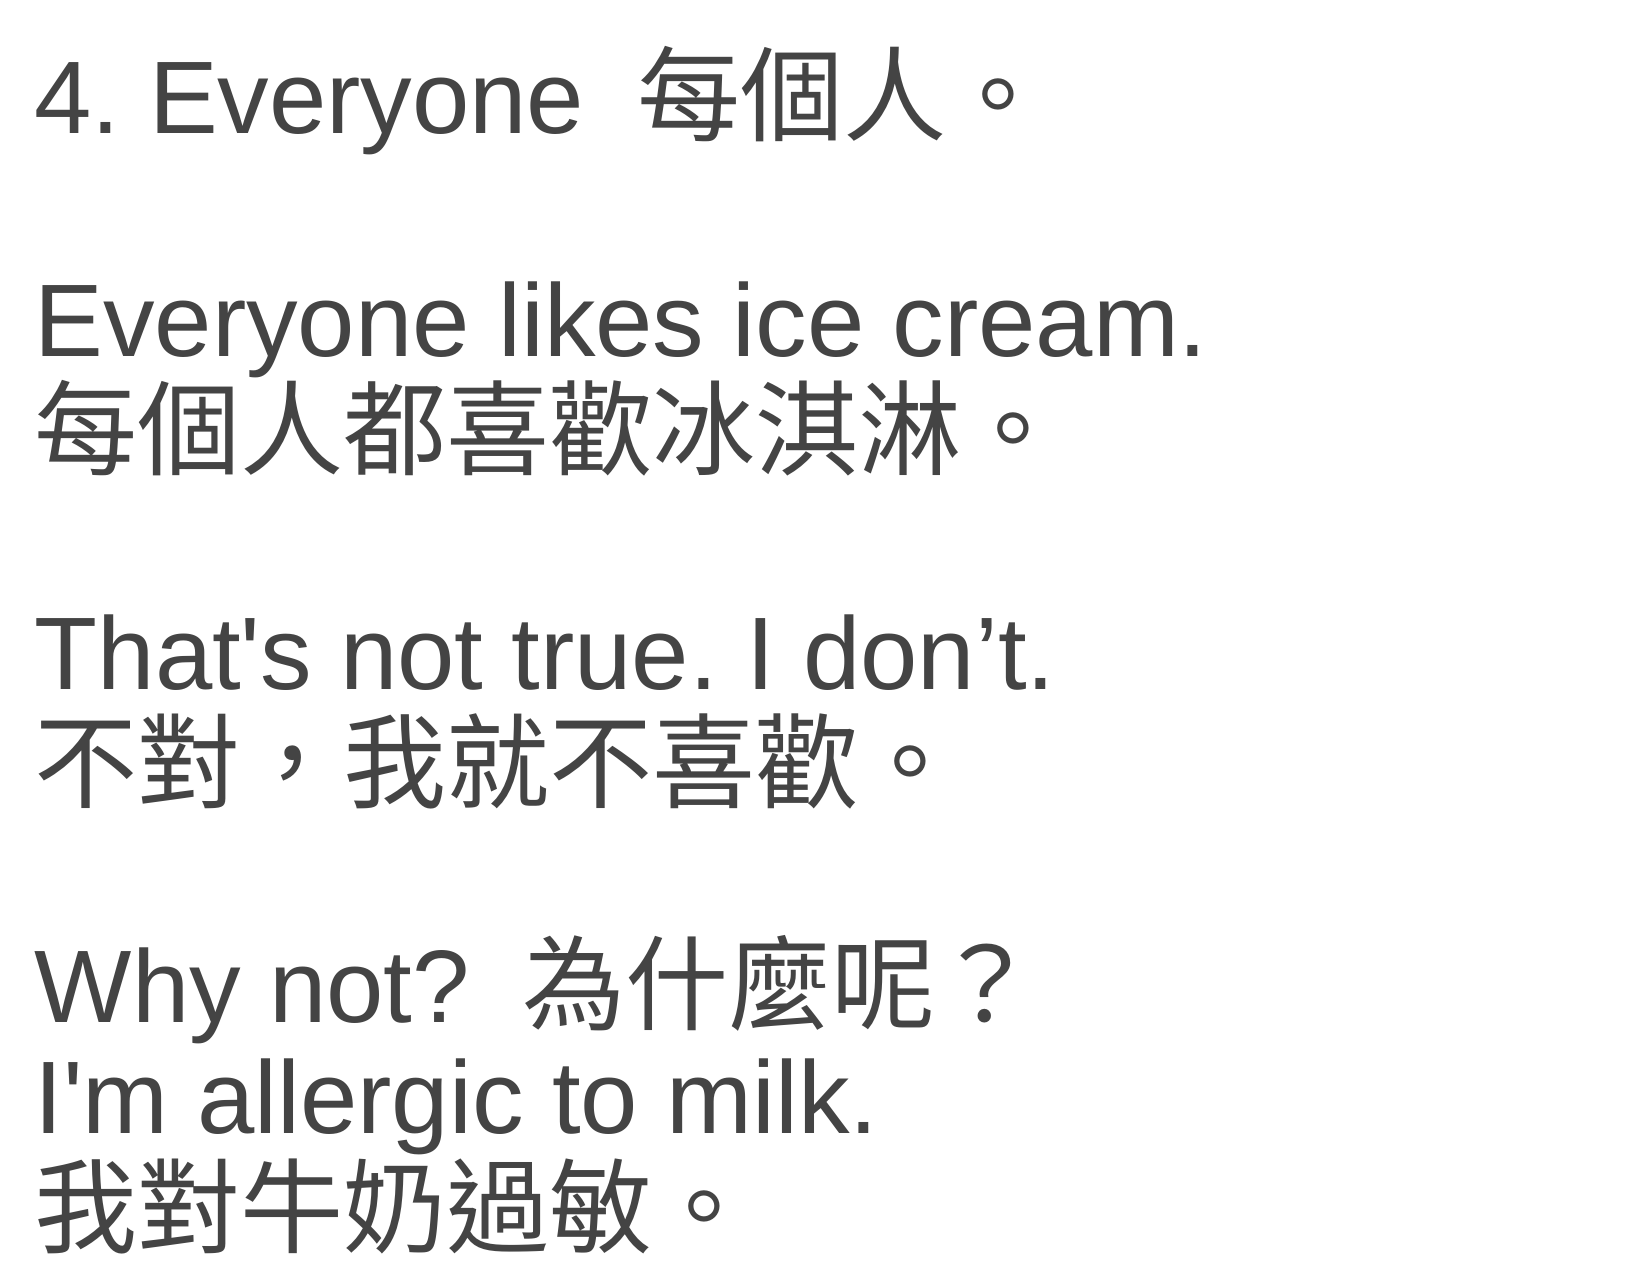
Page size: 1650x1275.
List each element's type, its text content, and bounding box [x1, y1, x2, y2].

title 4. Everyone 每個人。 Everyone likes ice cream. 每個人都喜歡冰淇淋。 That's not true. I don’t. 不對，我就不喜歡。 Why not? 為什麼呢？ I'm allergic to milk. 我對牛奶過敏。 [19, 18, 1650, 1275]
